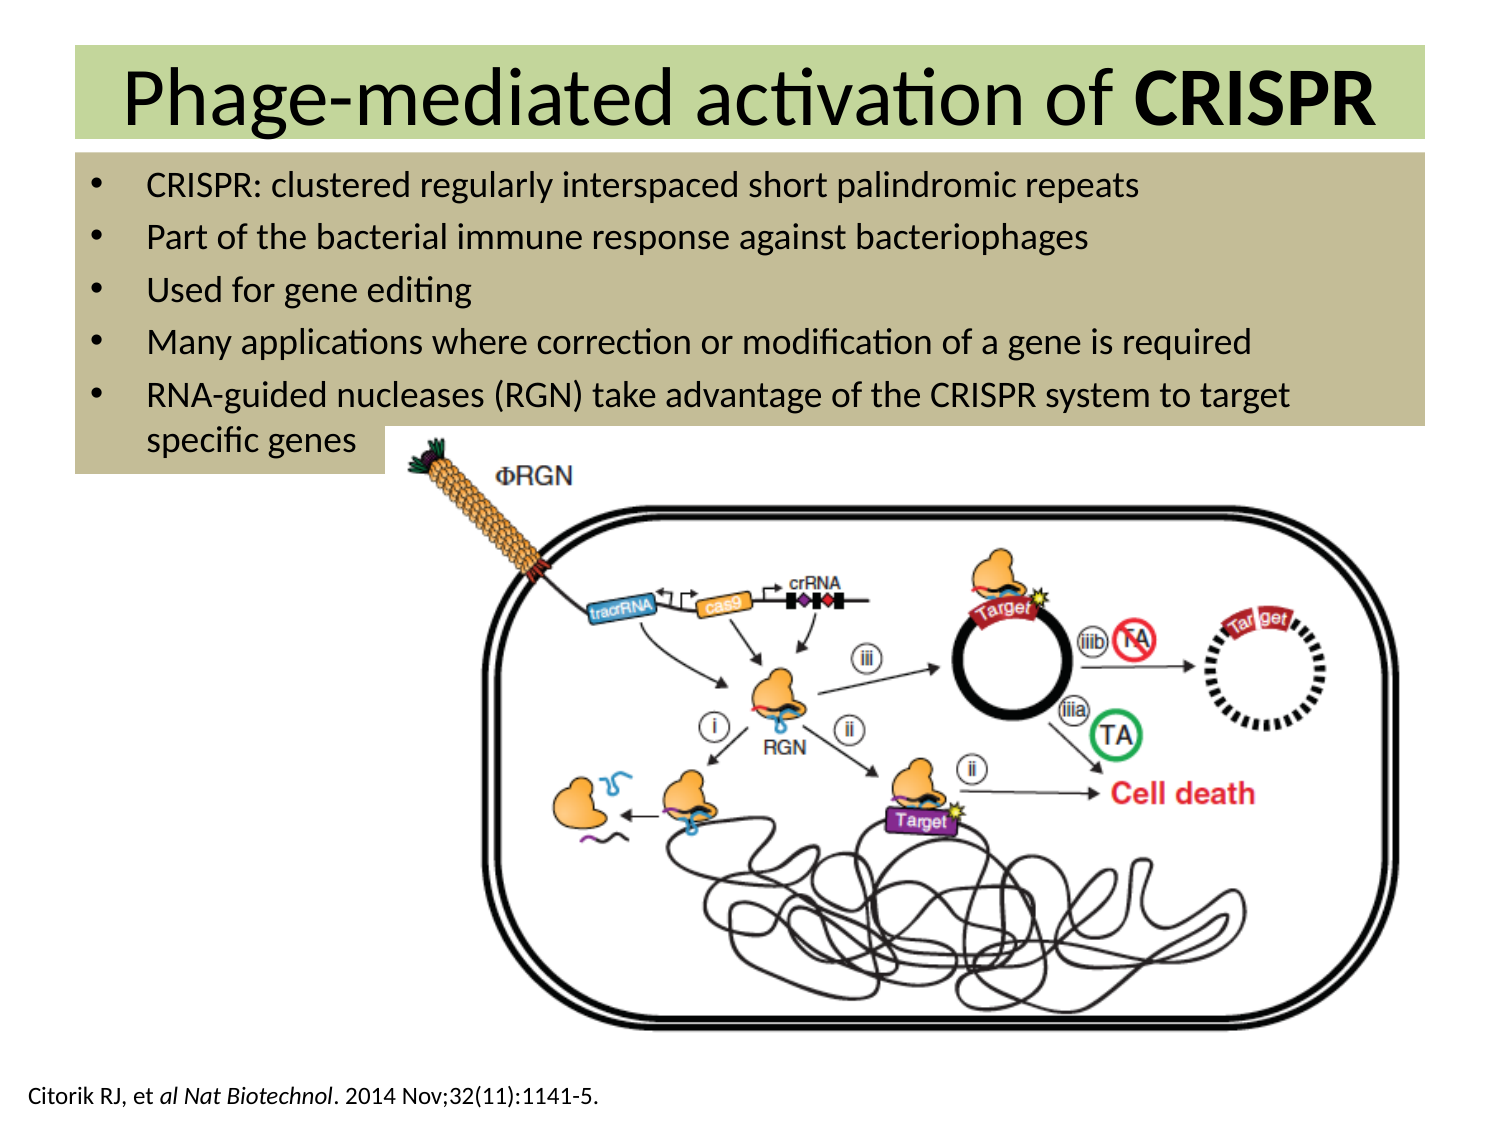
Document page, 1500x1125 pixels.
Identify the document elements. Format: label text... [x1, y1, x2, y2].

list CRISPR: clustered regularly interspaced short palindromic repeats Part of the bacterial immune response against bacteriophages Used for gene editing Many applications where correction or modification of a gene is required RNA-guided nucleases (RGN) take advantage of the CRISPR system to target specific genes [75, 152, 1425, 474]
picture [385, 426, 1454, 1054]
text_box Citorik RJ, et al Nat Biotechnol. 2014 Nov;32(11):1141-5. [13, 1072, 621, 1119]
title Phage-mediated activation of CRISPR [75, 45, 1425, 139]
